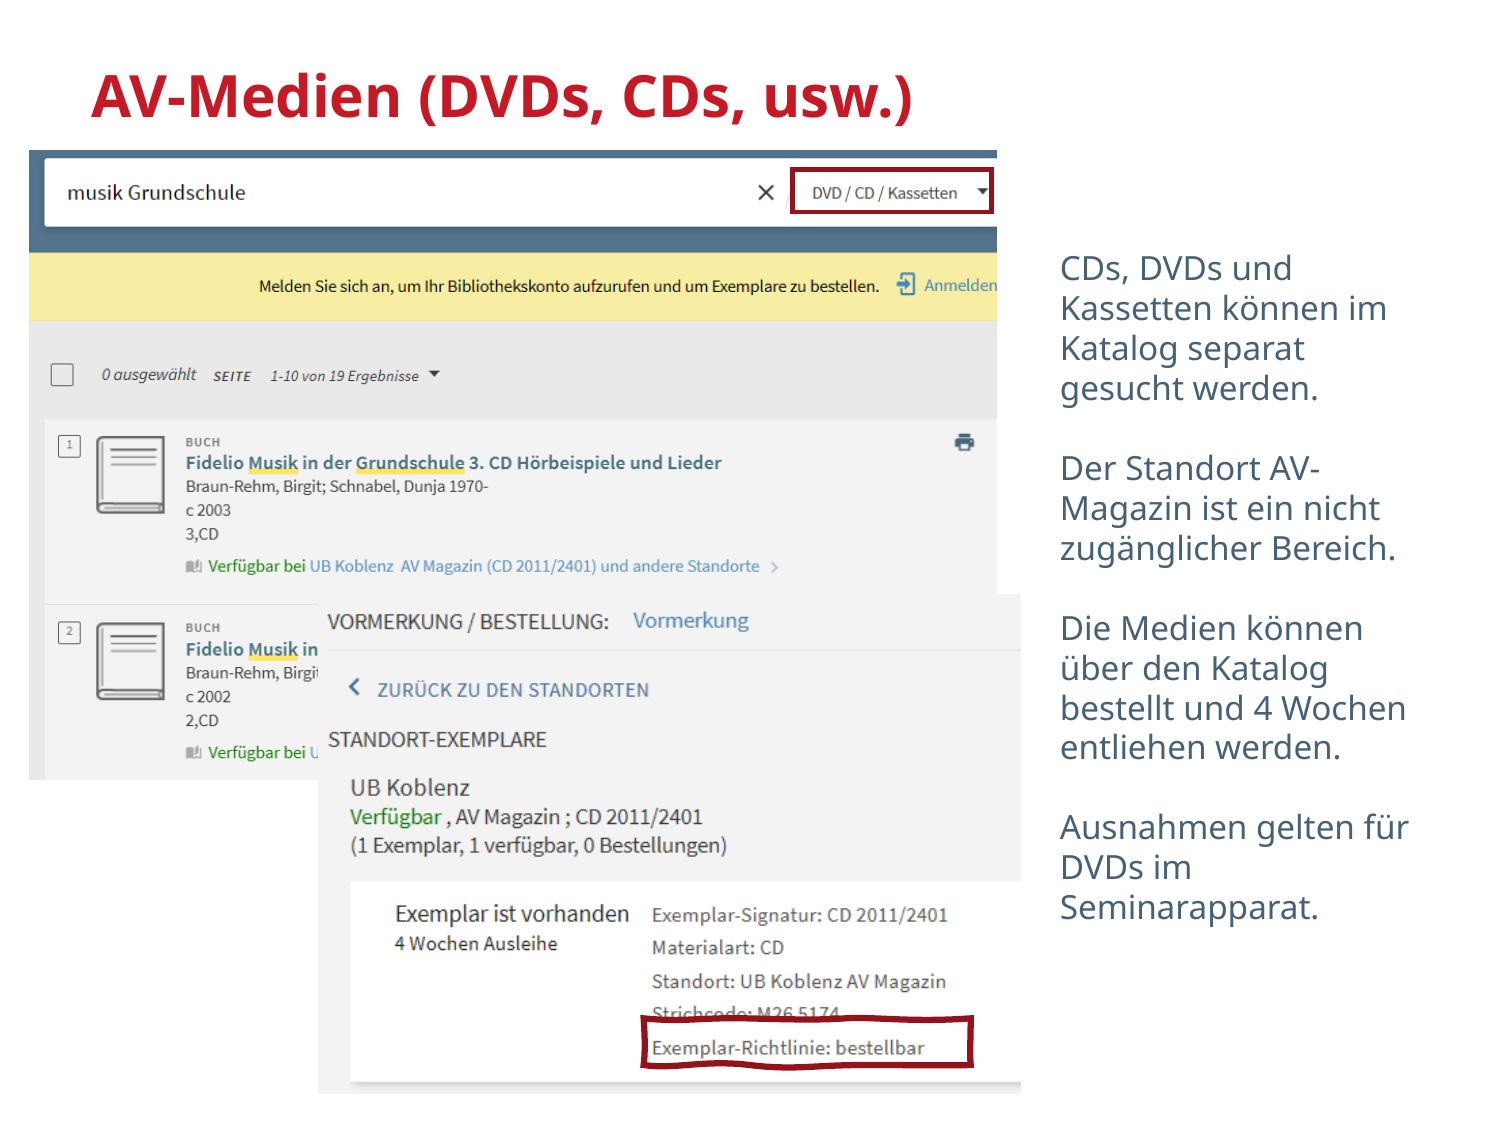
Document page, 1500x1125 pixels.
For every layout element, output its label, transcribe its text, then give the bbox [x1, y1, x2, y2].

title AV-Medien (DVDs, CDs, usw.) [77, 59, 1371, 142]
picture [29, 150, 1021, 1094]
list CDs, DVDs und Kassetten können im Katalog separat gesucht werden. Der Standort AV-Magazin ist ein nicht zugänglicher Bereich. Die Medien können über den Katalog bestellt und 4 Wochen entliehen werden. Ausnahmen gelten für DVDs im Seminarapparat. [1045, 240, 1452, 976]
